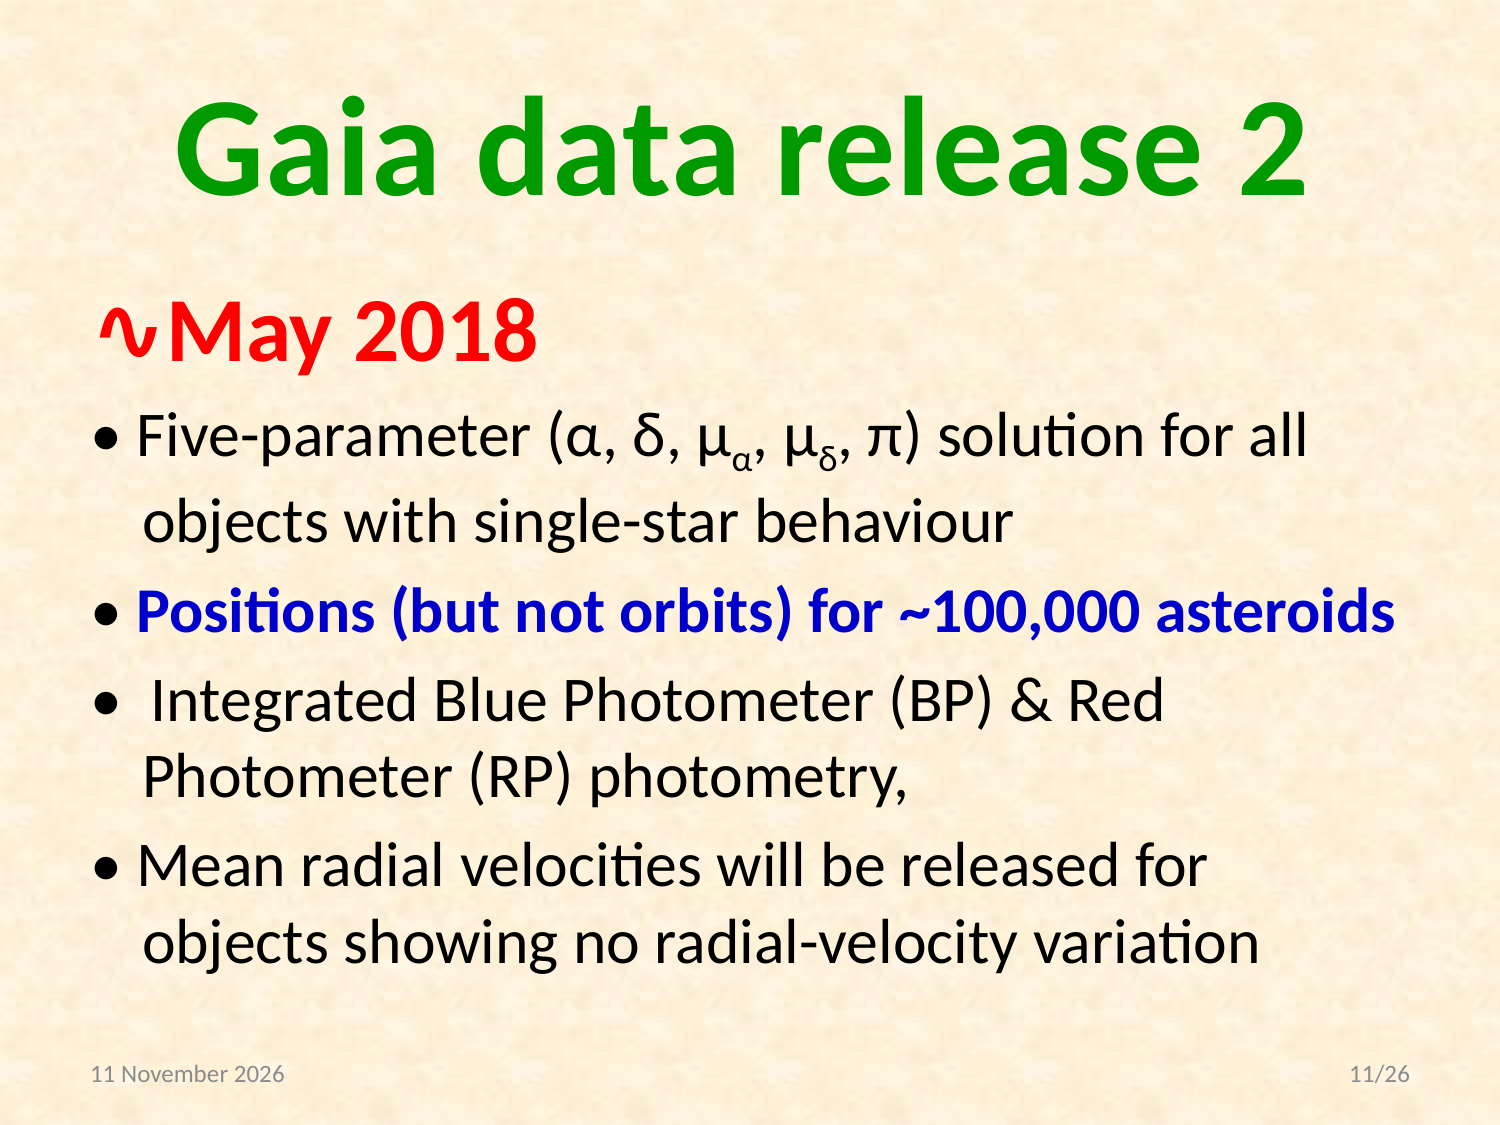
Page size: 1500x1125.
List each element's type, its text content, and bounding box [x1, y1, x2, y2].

slide_number 11/26 [1074, 1042, 1425, 1103]
title Gaia data release 2 [75, 45, 1425, 233]
list ∿May 2018 • Five-parameter (α, δ, μα, μδ, π) solution for all objects with single-star behaviour • Positions (but not orbits) for ~100,000 asteroids • Integrated Blue Photometer (BP) & Red Photometer (RP) photometry, • Mean radial velocities will be released for objects showing no radial-velocity variation [75, 262, 1424, 1012]
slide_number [75, 1042, 425, 1103]
picture [0, 0, 1500, 1125]
